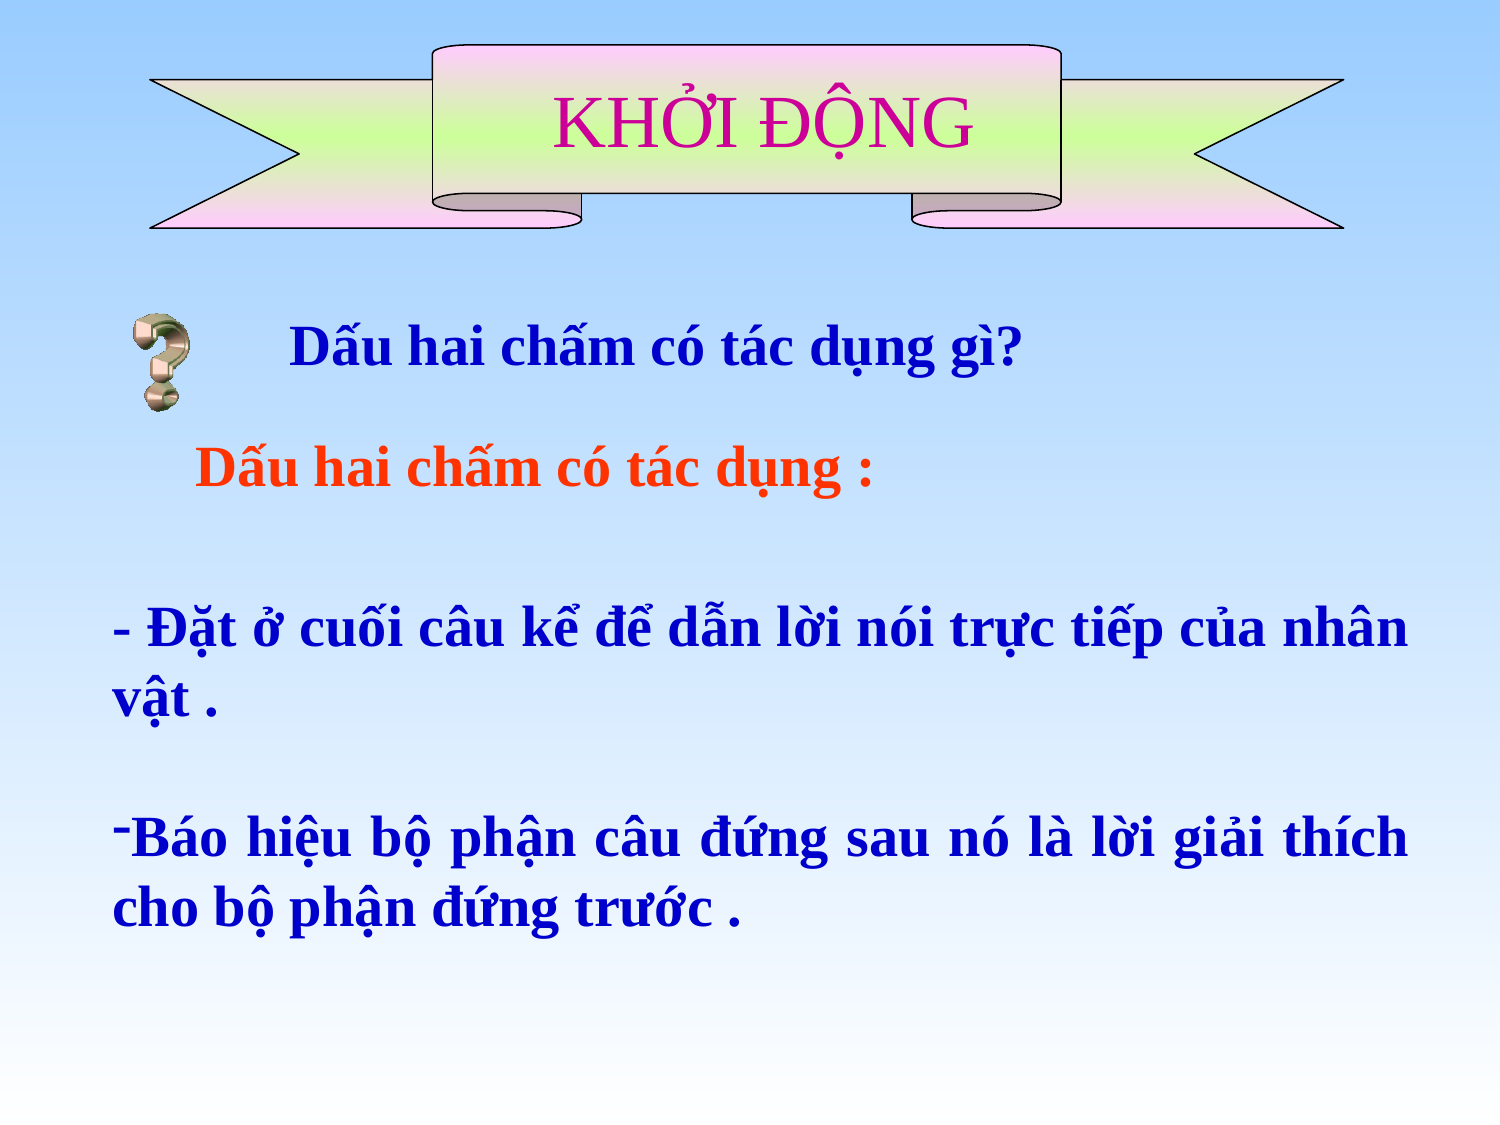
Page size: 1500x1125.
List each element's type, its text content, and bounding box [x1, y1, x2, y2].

text_box - Đặt ở cuối câu kể để dẫn lời nói trực tiếp của nhân vật . Báo hiệu bộ phận câu đứng sau nó là lời giải thích cho bộ phận đứng trước . [97, 580, 1425, 946]
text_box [149, 24, 1344, 229]
text_box Dấu hai chấm có tác dụng : [181, 417, 1160, 580]
text_box Dấu hai chấm có tác dụng gì? [275, 299, 1363, 385]
picture [99, 299, 226, 426]
